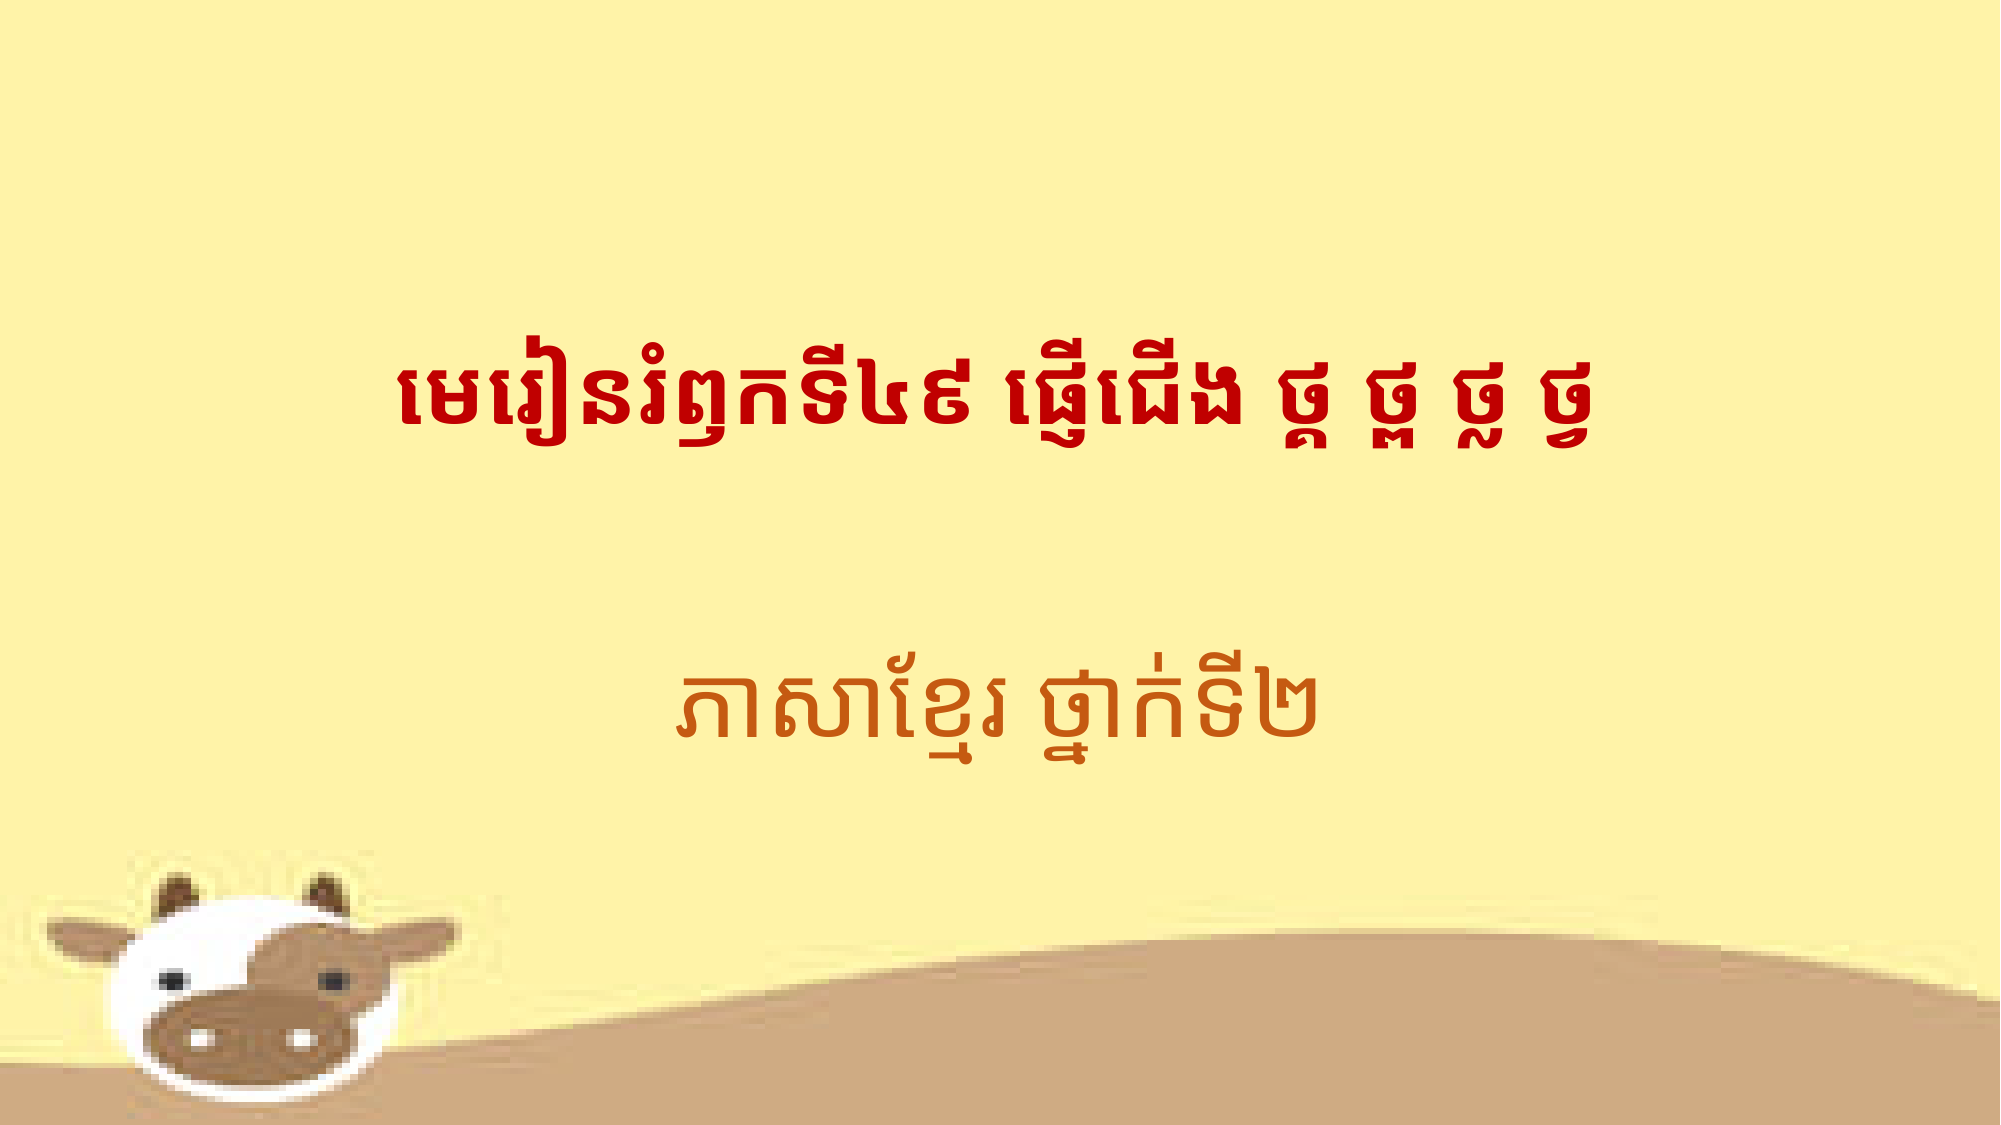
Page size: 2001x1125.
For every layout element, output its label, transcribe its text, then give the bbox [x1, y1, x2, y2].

title មេរៀនរំឭកទី៤៩ ផ្ញើជើង ថ្គ ថ្ព ថ្ល ថ្វ [79, 199, 1915, 591]
subtitle ភាសាខ្មែរ ថ្នាក់ទី២ [249, 643, 1750, 863]
